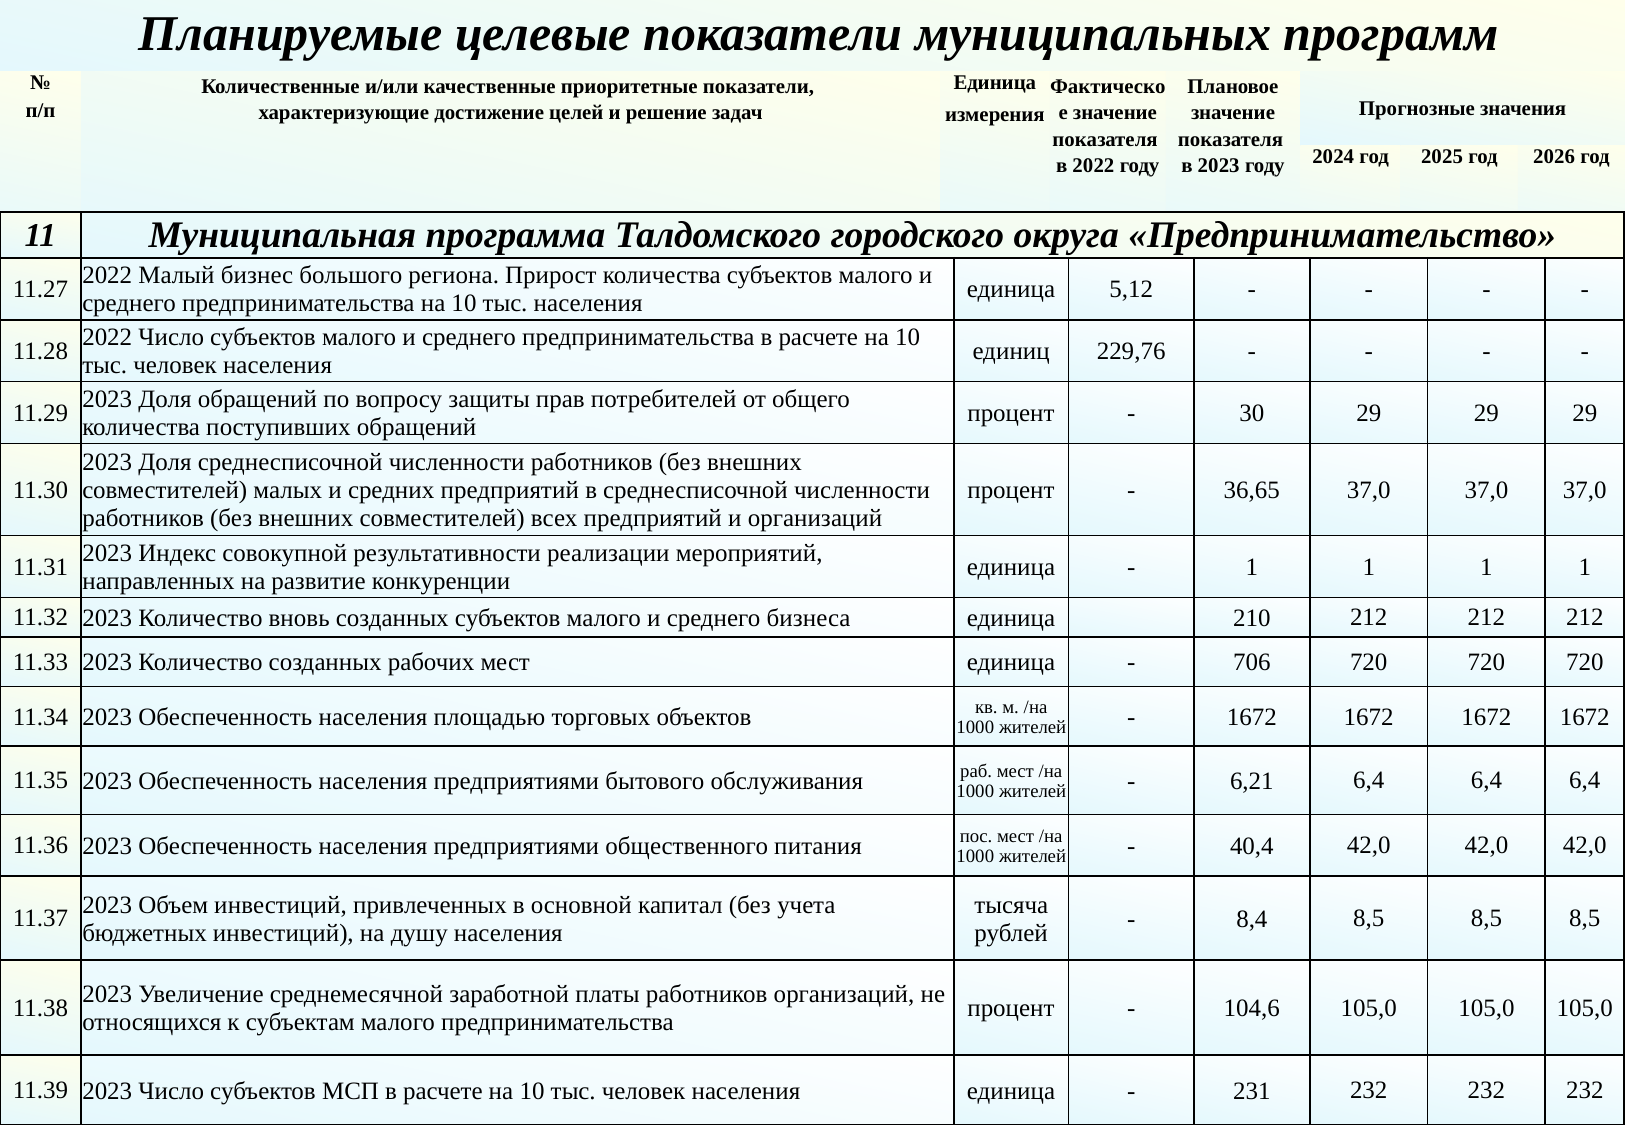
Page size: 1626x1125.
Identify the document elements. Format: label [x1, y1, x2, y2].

table_cell [1428, 877, 1544, 959]
table_cell [955, 815, 1068, 875]
table_cell [1, 877, 80, 959]
table_cell [1195, 1056, 1309, 1124]
table_cell [1069, 747, 1193, 814]
table_cell [1069, 687, 1193, 745]
table_cell [1428, 598, 1544, 636]
table_cell [1195, 598, 1309, 636]
table_cell [1428, 1056, 1544, 1124]
table_cell [1069, 638, 1193, 686]
table_cell [955, 687, 1068, 745]
table_cell [1311, 961, 1427, 1054]
table_cell [1069, 444, 1193, 535]
table_cell [955, 961, 1068, 1054]
table_cell [82, 747, 953, 814]
table_cell [1069, 259, 1193, 319]
table_cell [1, 259, 80, 319]
table_cell [955, 598, 1068, 636]
table_cell [1, 815, 80, 875]
table_cell [1546, 1056, 1623, 1124]
table_cell [82, 638, 953, 686]
table_cell [82, 815, 953, 875]
table_cell [1311, 536, 1427, 597]
table_cell [82, 259, 953, 319]
table_cell [1546, 259, 1623, 319]
table_cell [1428, 444, 1544, 535]
table_cell [1311, 638, 1427, 686]
table_cell [82, 877, 953, 959]
table_cell [82, 1056, 953, 1124]
table_cell [1195, 877, 1309, 959]
table_cell [82, 444, 953, 535]
table_cell [1069, 598, 1193, 636]
table_cell [1546, 321, 1623, 381]
table_cell [1311, 877, 1427, 959]
table_cell [1, 444, 80, 535]
table_cell [1311, 747, 1427, 814]
table_cell [1311, 382, 1427, 443]
table_cell [1195, 638, 1309, 686]
table_cell [1195, 747, 1309, 814]
table_cell [82, 536, 953, 597]
table_cell [1311, 815, 1427, 875]
table_cell [1546, 444, 1623, 535]
table_cell [955, 877, 1068, 959]
table_cell [955, 444, 1068, 535]
table_cell [1546, 877, 1623, 959]
table_cell [1546, 382, 1623, 443]
table_cell [1195, 687, 1309, 745]
table_header [0, 71, 1625, 211]
table_cell [1311, 598, 1427, 636]
text_box [0, 0, 1625, 71]
table_cell [1, 321, 80, 381]
table_cell [1428, 536, 1544, 597]
table_cell [82, 598, 953, 636]
table_cell [955, 259, 1068, 319]
table_cell [1, 536, 80, 597]
table_cell [955, 1056, 1068, 1124]
table_cell [955, 382, 1068, 443]
table_cell [1311, 1056, 1427, 1124]
table_cell [1311, 321, 1427, 381]
table_cell [1, 747, 80, 814]
table_cell [1195, 382, 1309, 443]
table_cell [1195, 444, 1309, 535]
table_cell [1311, 444, 1427, 535]
table_cell [955, 638, 1068, 686]
table_cell [1428, 961, 1544, 1054]
table_header [82, 213, 1623, 257]
table_cell [82, 687, 953, 745]
table_cell [955, 321, 1068, 381]
table_cell [1069, 321, 1193, 381]
table_header [1, 213, 80, 257]
table_cell [1546, 815, 1623, 875]
table_cell [1, 687, 80, 745]
table_cell [1546, 536, 1623, 597]
table_cell [1195, 259, 1309, 319]
table_cell [1, 638, 80, 686]
table_cell [955, 747, 1068, 814]
table_cell [1069, 536, 1193, 597]
table_cell [1428, 687, 1544, 745]
table_cell [1195, 321, 1309, 381]
table_cell [1546, 638, 1623, 686]
table_cell [1428, 638, 1544, 686]
table_cell [1, 961, 80, 1054]
table_cell [1069, 815, 1193, 875]
table_cell [1428, 321, 1544, 381]
table_cell [1546, 961, 1623, 1054]
table_cell [1195, 961, 1309, 1054]
table_cell [1428, 382, 1544, 443]
table_cell [1300, 145, 1625, 211]
table_cell [1428, 259, 1544, 319]
table_cell [1195, 815, 1309, 875]
table_cell [1428, 747, 1544, 814]
table_cell [82, 382, 953, 443]
table_cell [1, 382, 80, 443]
table_cell [1311, 259, 1427, 319]
table_cell [1, 598, 80, 636]
table_cell [82, 321, 953, 381]
table_cell [1, 1056, 80, 1124]
table_cell [1069, 961, 1193, 1054]
table_cell [1195, 536, 1309, 597]
table_cell [1311, 687, 1427, 745]
table_cell [1069, 877, 1193, 959]
table_cell [82, 961, 953, 1054]
table_cell [1546, 747, 1623, 814]
table_cell [1069, 1056, 1193, 1124]
table_cell [1546, 598, 1623, 636]
table_cell [1546, 687, 1623, 745]
table_cell [1428, 815, 1544, 875]
table_cell [1069, 382, 1193, 443]
table_cell [955, 536, 1068, 597]
